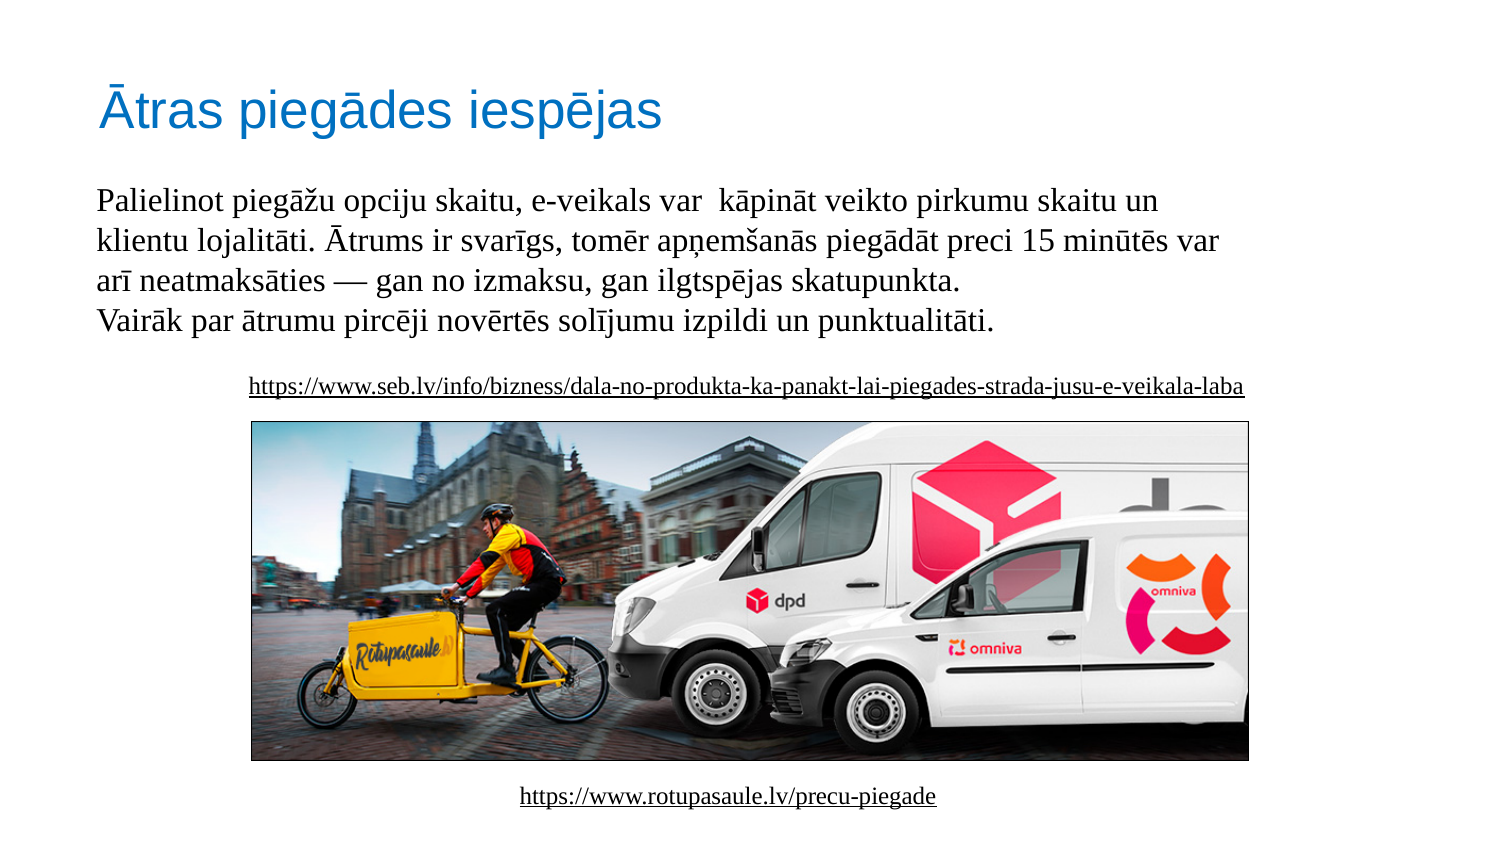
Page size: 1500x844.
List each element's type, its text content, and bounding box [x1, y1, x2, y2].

text_box https://www.seb.lv/info/bizness/dala-no-produkta-ka-panakt-lai-piegades-strada-jusu-e-veikala-laba [190, 354, 1310, 415]
title Ātras piegādes iespējas [84, 60, 1099, 155]
picture [251, 421, 1249, 761]
text_box https://www.rotupasaule.lv/precu-piegade [442, 769, 1021, 824]
text_box Palielinot piegāžu opciju skaitu, e-veikals var kāpināt veikto pirkumu skaitu un klientu lojalitāti. Ātrums ir svarīgs, tomēr apņemšanās piegādāt preci 15 minūtēs var arī neatmaksāties — gan no izmaksu, gan ilgtspējas skatupunkta. Vairāk par ātrumu pircēji novērtēs solījumu izpildi un punktualitāti. [81, 163, 1270, 353]
